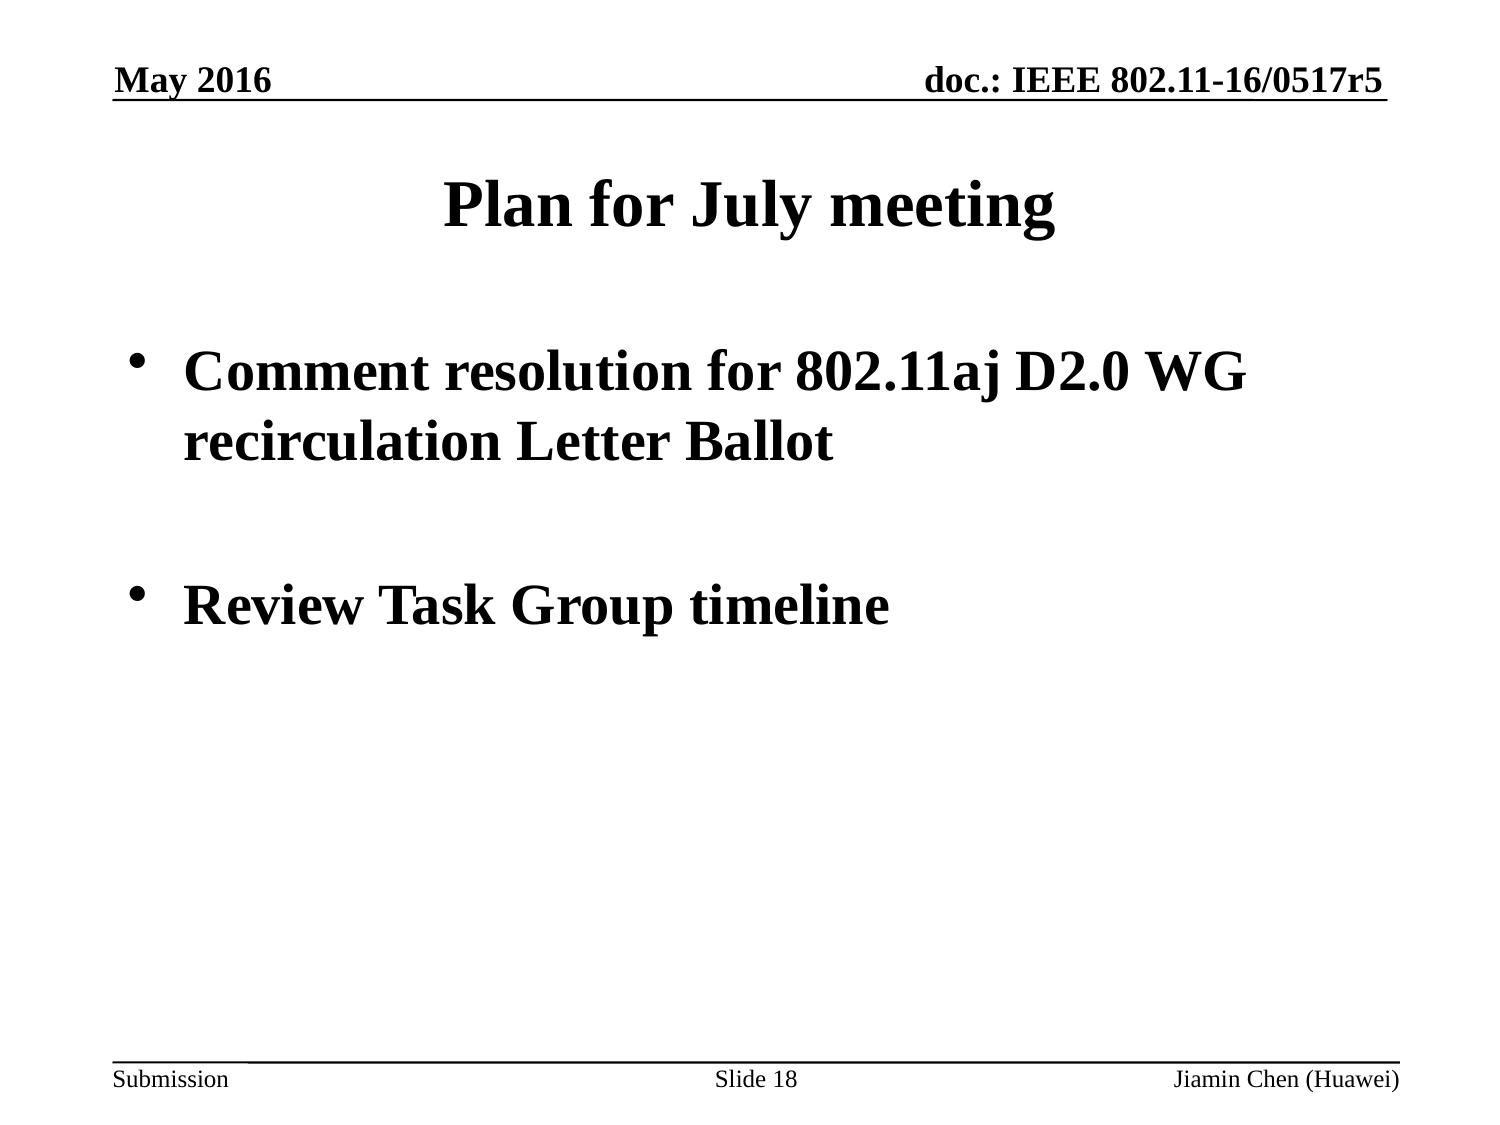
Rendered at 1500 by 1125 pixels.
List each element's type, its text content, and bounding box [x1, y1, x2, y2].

footer Jiamin Chen (Huawei) [1137, 1062, 1401, 1094]
list Comment resolution for 802.11aj D2.0 WG recirculation Letter Ballot Review Task Group timeline [112, 324, 1388, 1000]
slide_number Slide 18 [712, 1061, 800, 1093]
title Plan for July meeting [112, 112, 1388, 288]
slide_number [114, 54, 274, 101]
